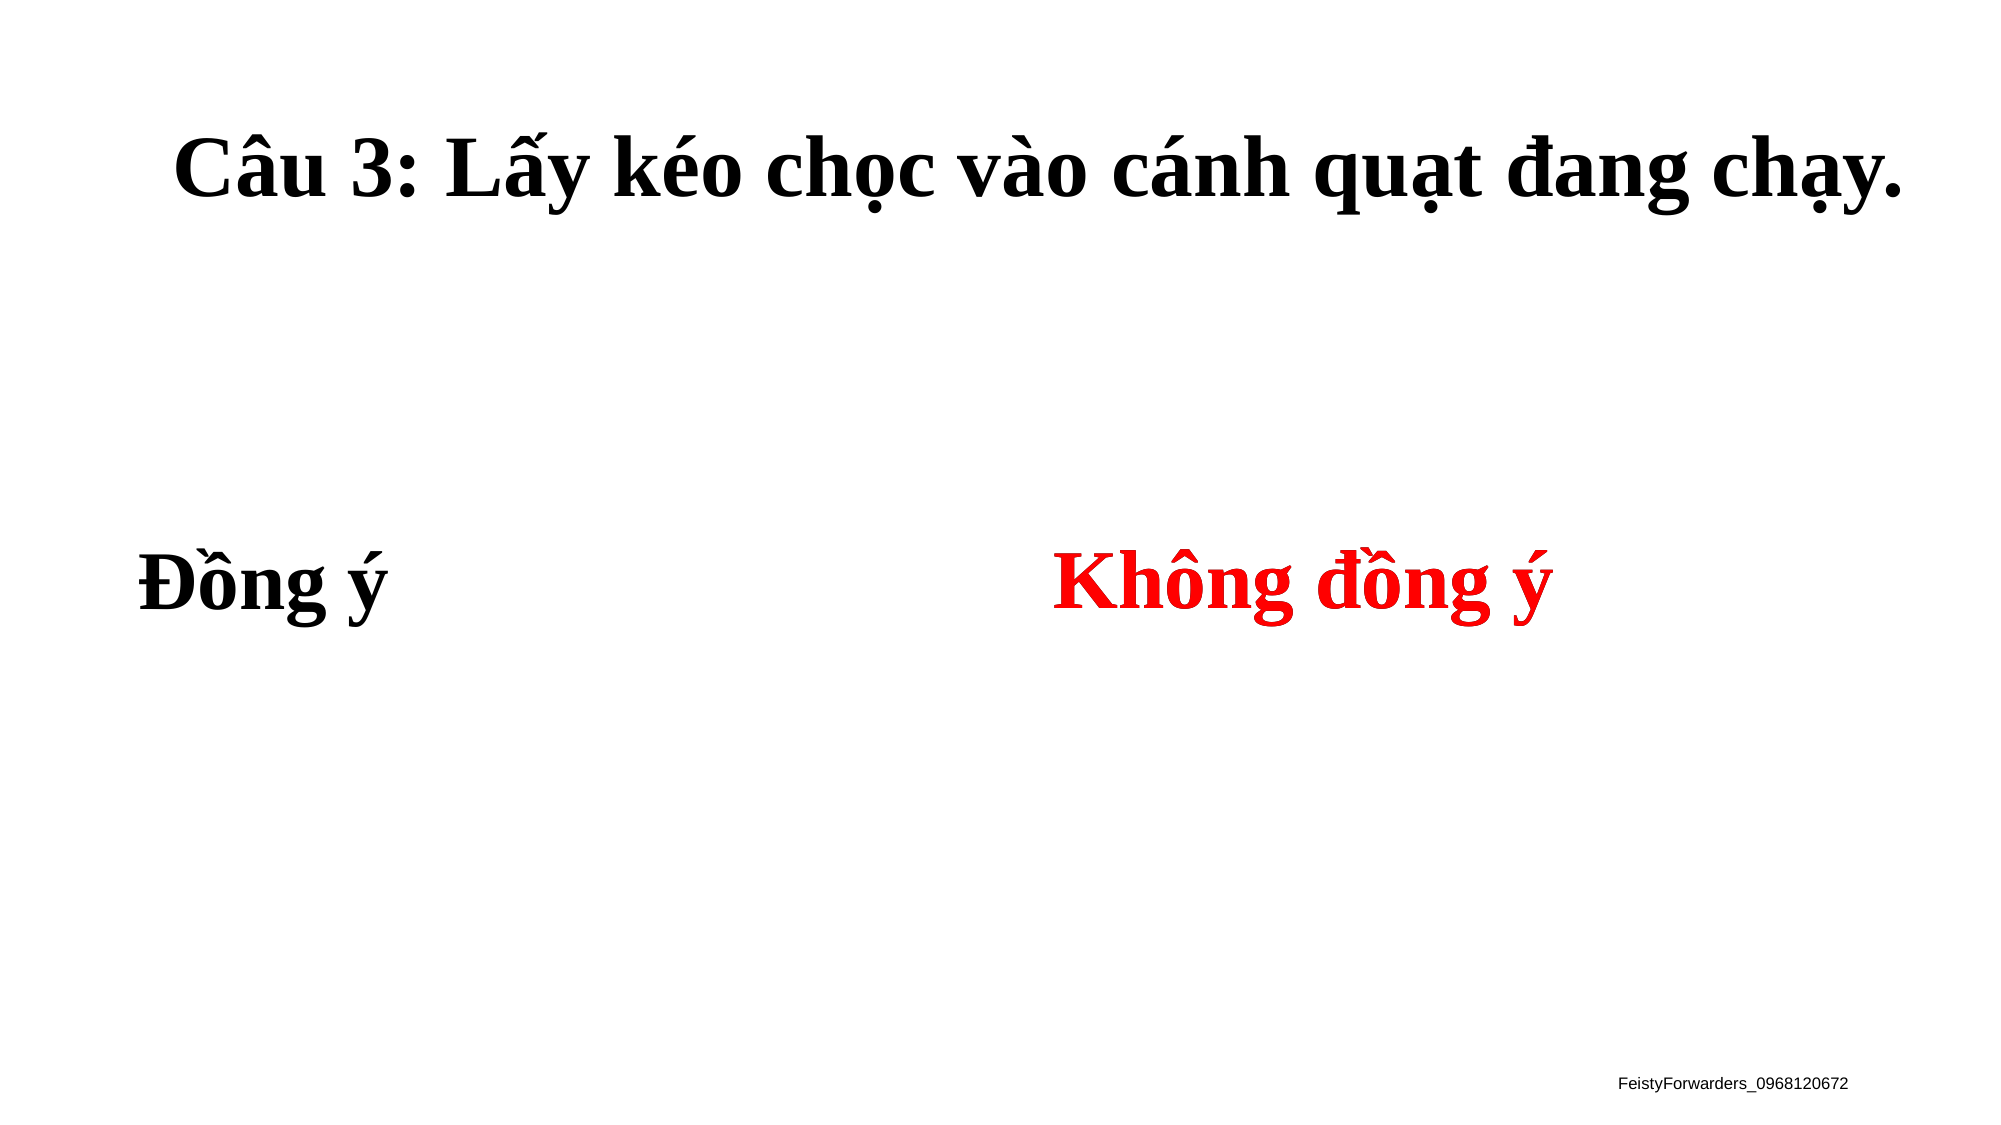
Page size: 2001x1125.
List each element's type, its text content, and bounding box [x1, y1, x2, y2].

text_box Không đồng ý [1039, 518, 1592, 633]
title Câu 3: Lấy kéo chọc vào cánh quạt đang chạy. [0, 59, 2000, 278]
text_box Đồng ý [122, 518, 658, 634]
